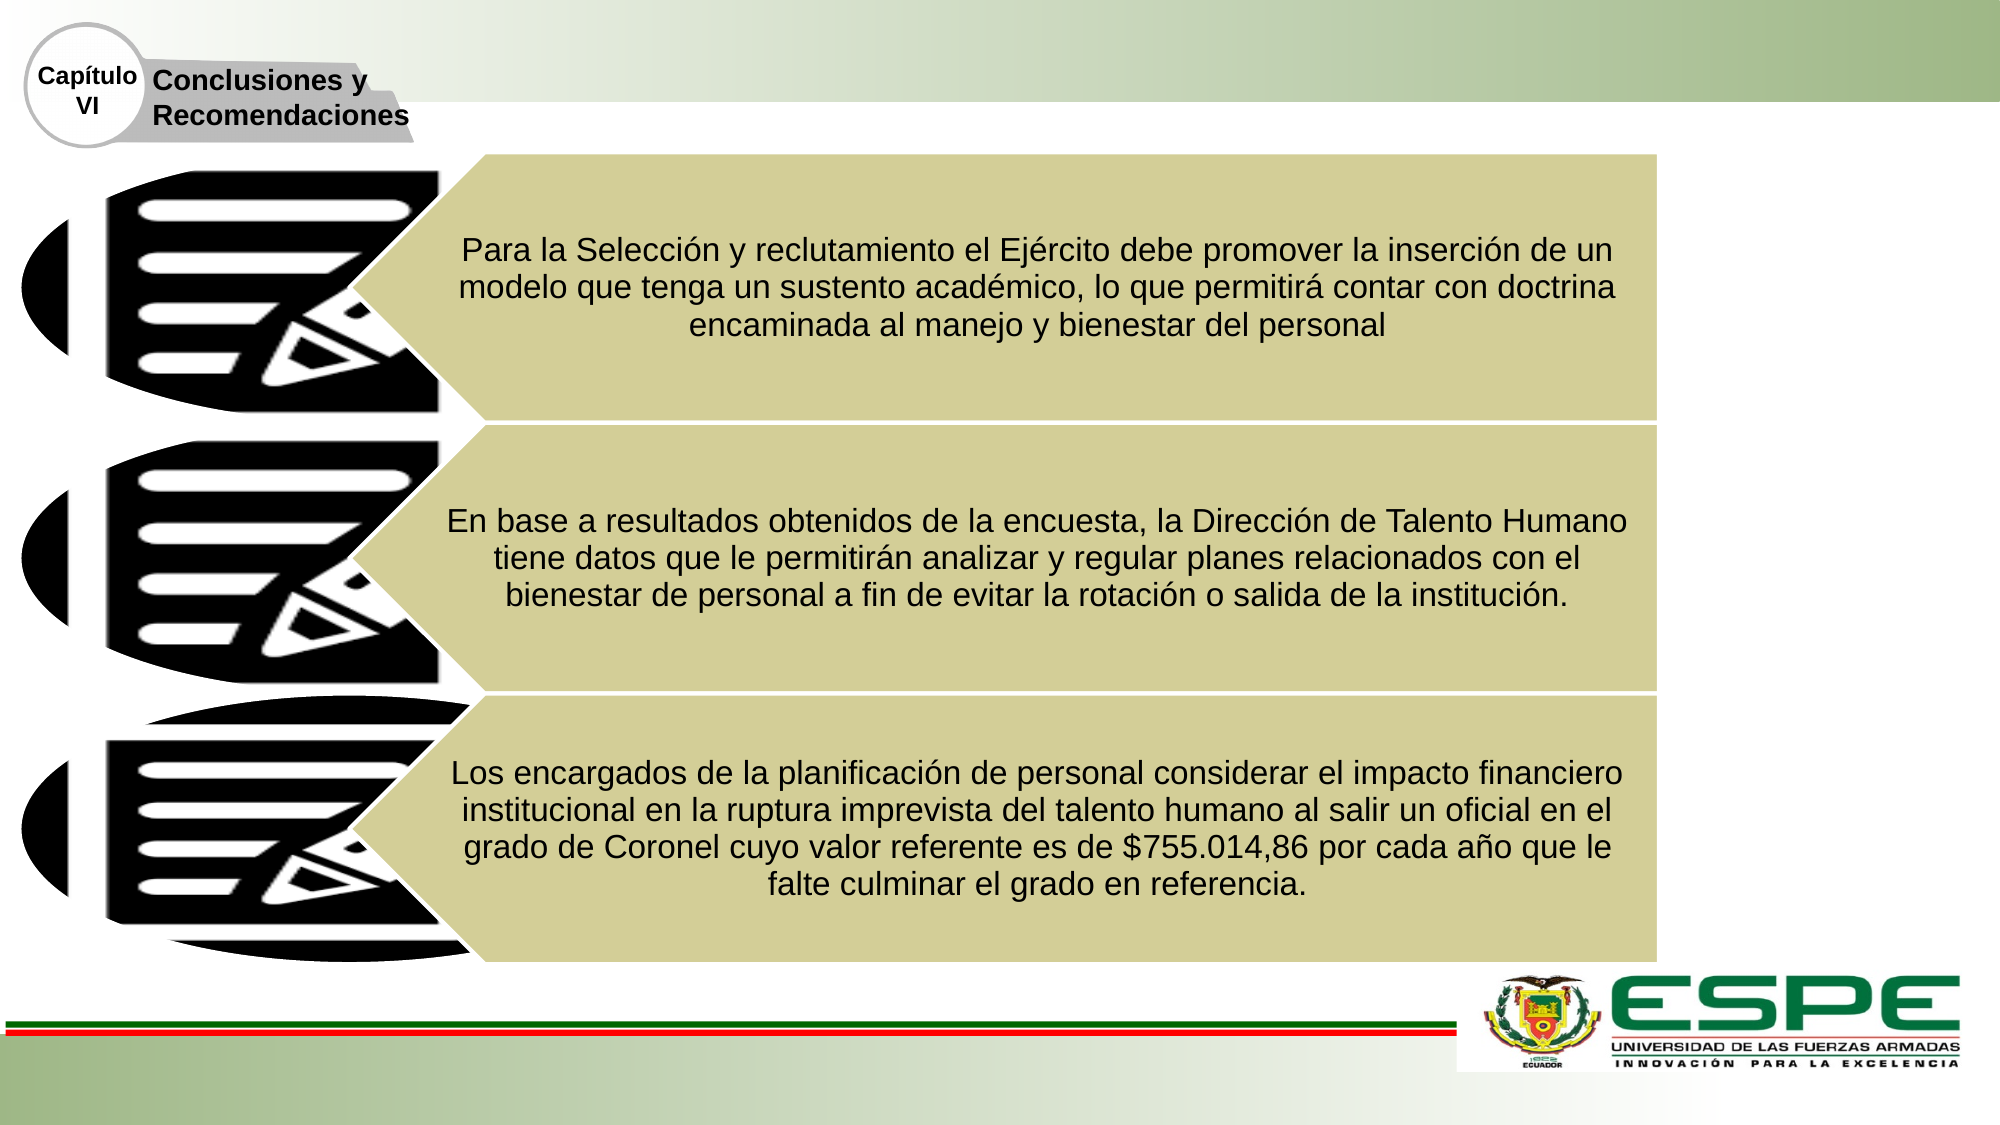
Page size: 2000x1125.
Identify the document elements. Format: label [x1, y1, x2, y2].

text_box [19, 151, 1990, 965]
picture [1456, 968, 1993, 1072]
text_box [19, 17, 428, 151]
